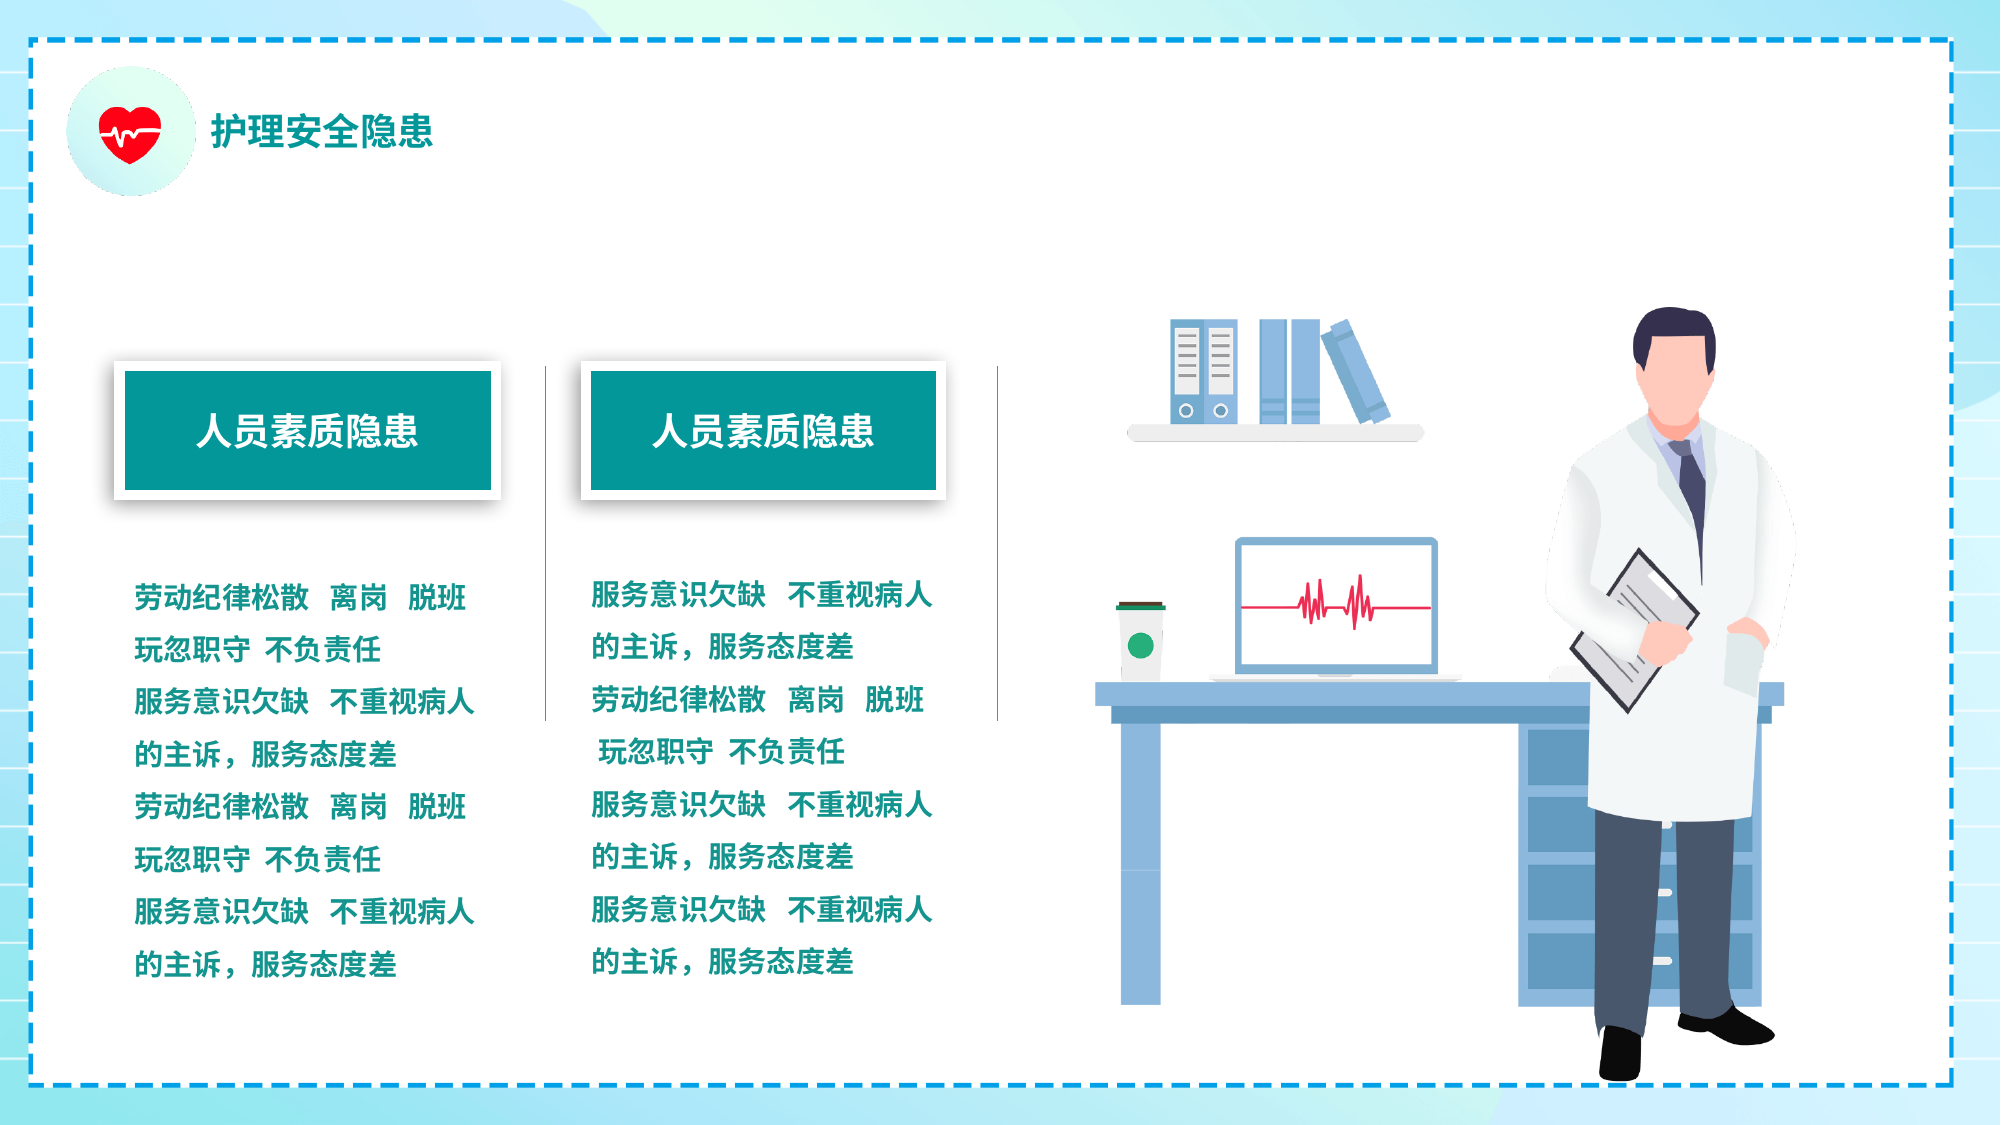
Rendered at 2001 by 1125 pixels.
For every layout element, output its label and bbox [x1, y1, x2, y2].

text_box [119, 495, 496, 988]
picture [0, 0, 2000, 1125]
text_box [576, 495, 951, 985]
